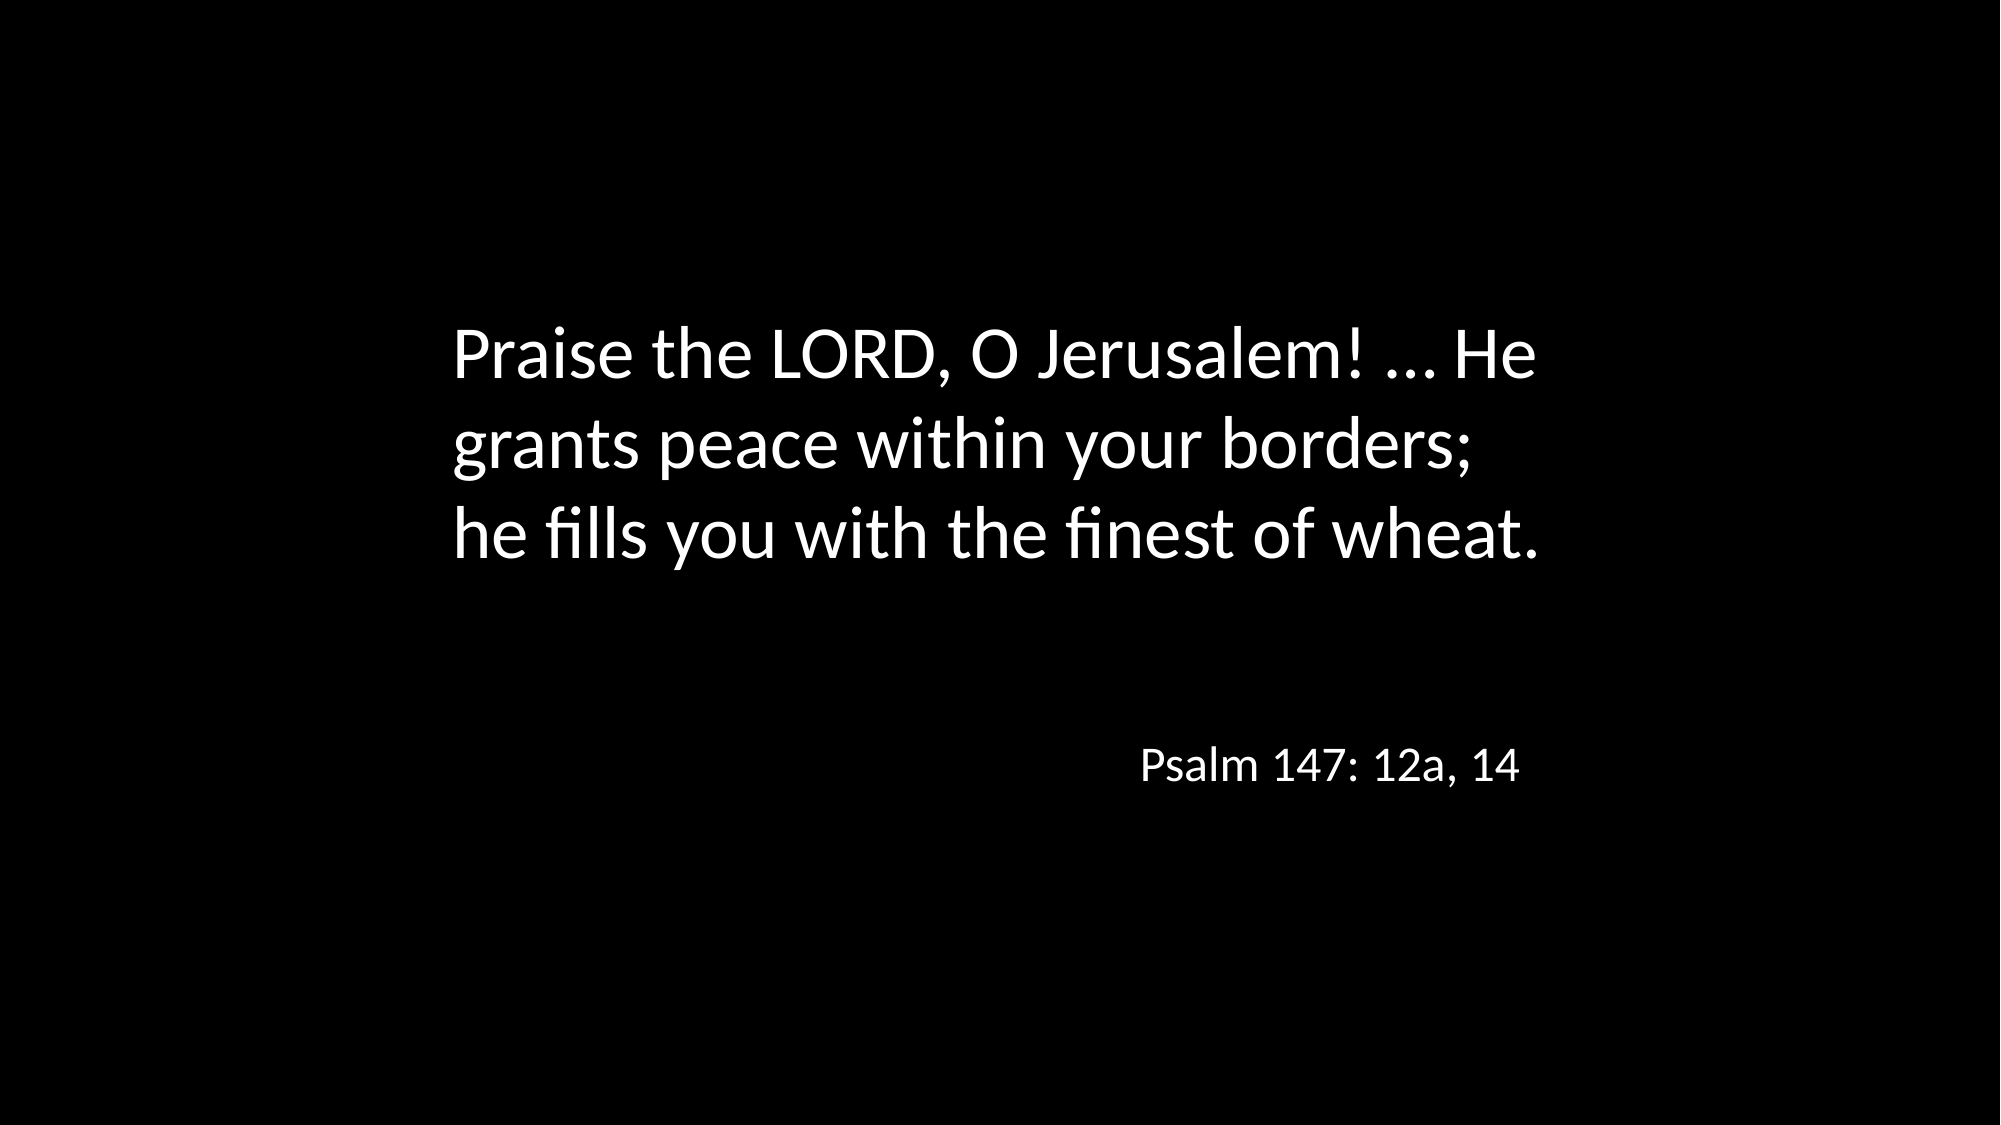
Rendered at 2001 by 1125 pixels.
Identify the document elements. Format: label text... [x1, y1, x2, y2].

text_box Psalm 147: 12a, 14 [1125, 724, 1538, 799]
text_box Praise the LORD, O Jerusalem! … He grants peace within your borders; he fills you with the finest of wheat. [437, 296, 1575, 671]
